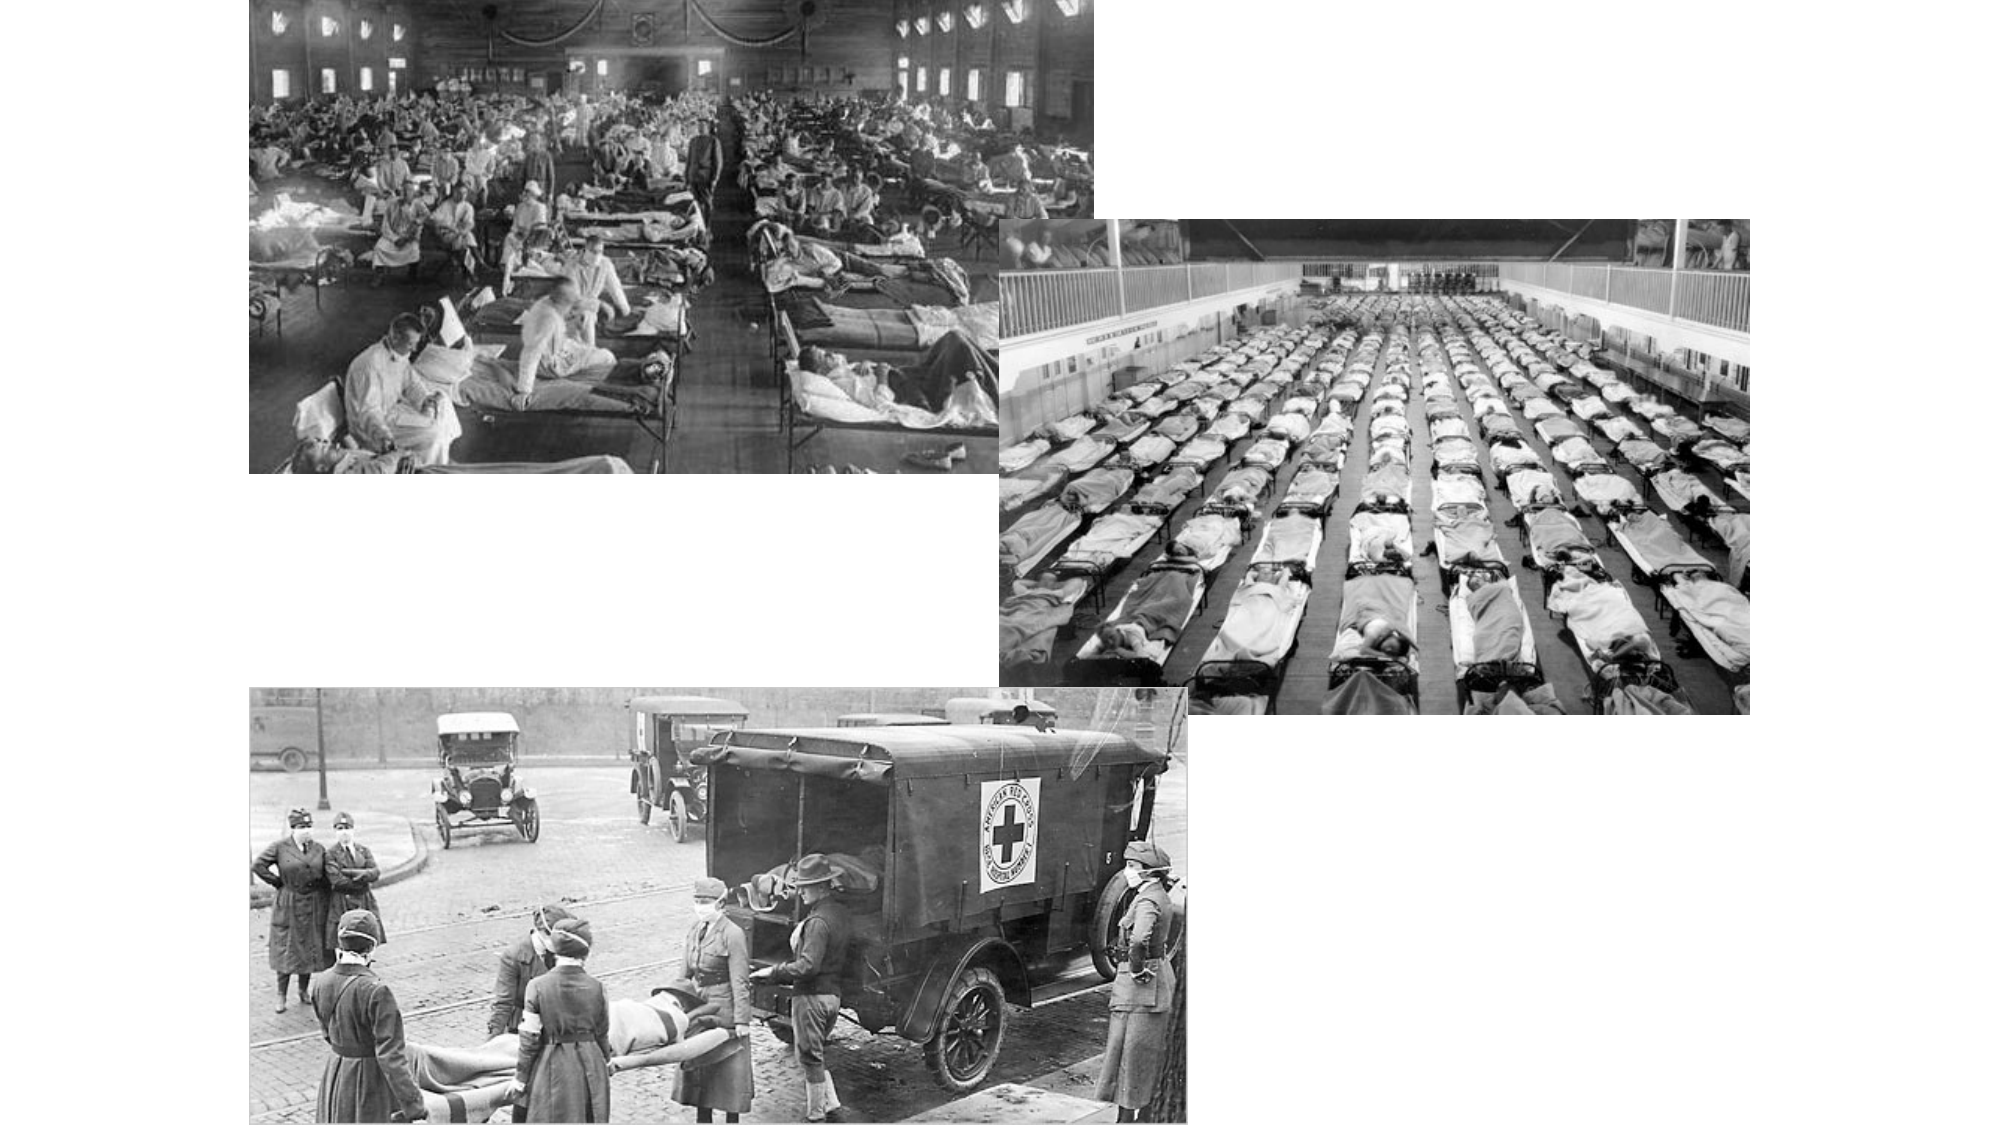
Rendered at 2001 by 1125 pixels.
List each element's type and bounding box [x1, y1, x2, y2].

picture [249, 0, 1751, 1125]
